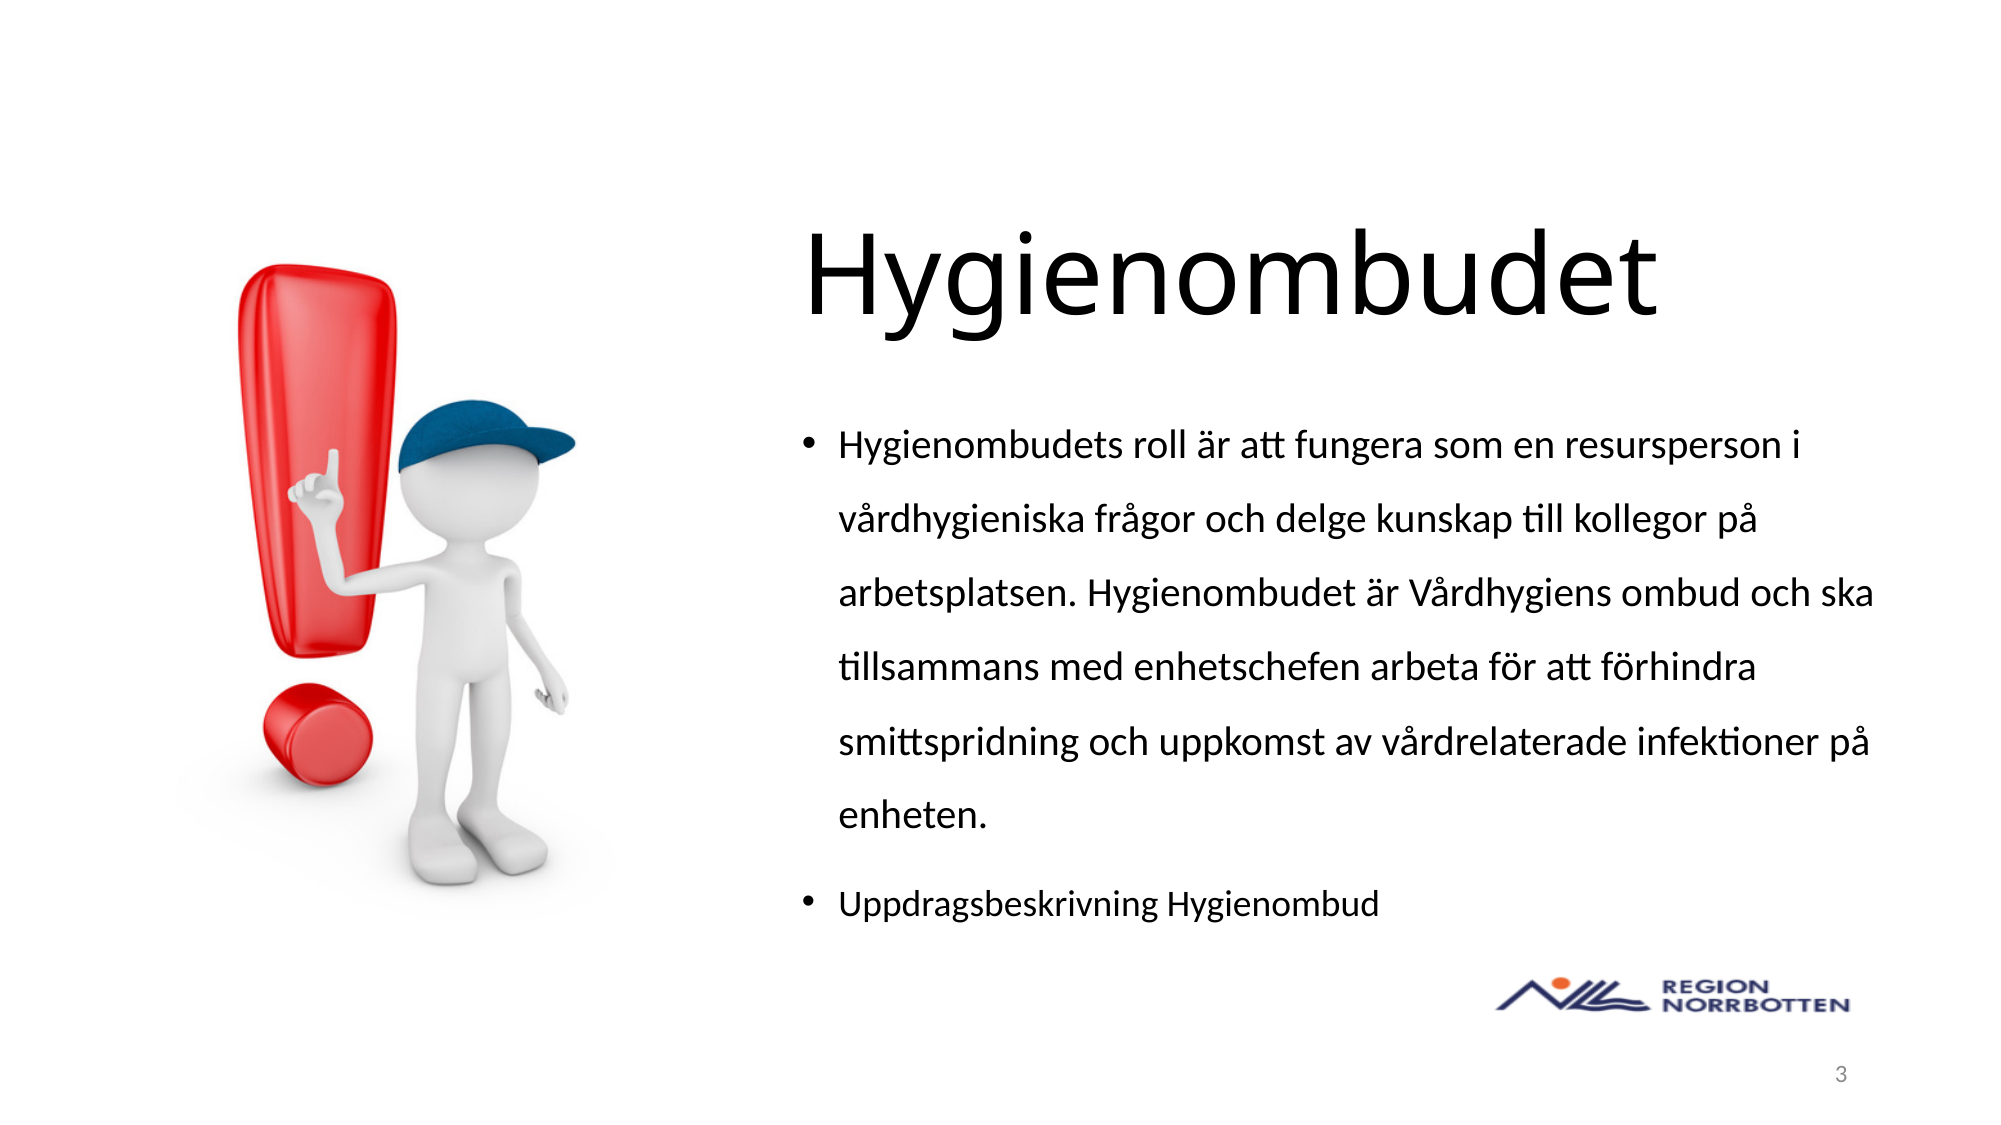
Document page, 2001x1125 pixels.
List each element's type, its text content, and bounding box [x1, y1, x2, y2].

picture [1309, 928, 1966, 1064]
title Hygienombudet [786, 53, 1896, 347]
list Hygienombudets roll är att fungera som en resursperson i vårdhygieniska frågor och delge kunskap till kollegor på arbetsplatsen. Hygienombudet är Vårdhygiens ombud och ska tillsammans med enhetschefen arbeta för att förhindra smittspridning och uppkomst av vårdrelaterade infektioner på enheten. Uppdragsbeskrivning Hygienombud [786, 385, 1896, 1016]
picture [125, 199, 646, 929]
slide_number 3 [1412, 1064, 1863, 1103]
